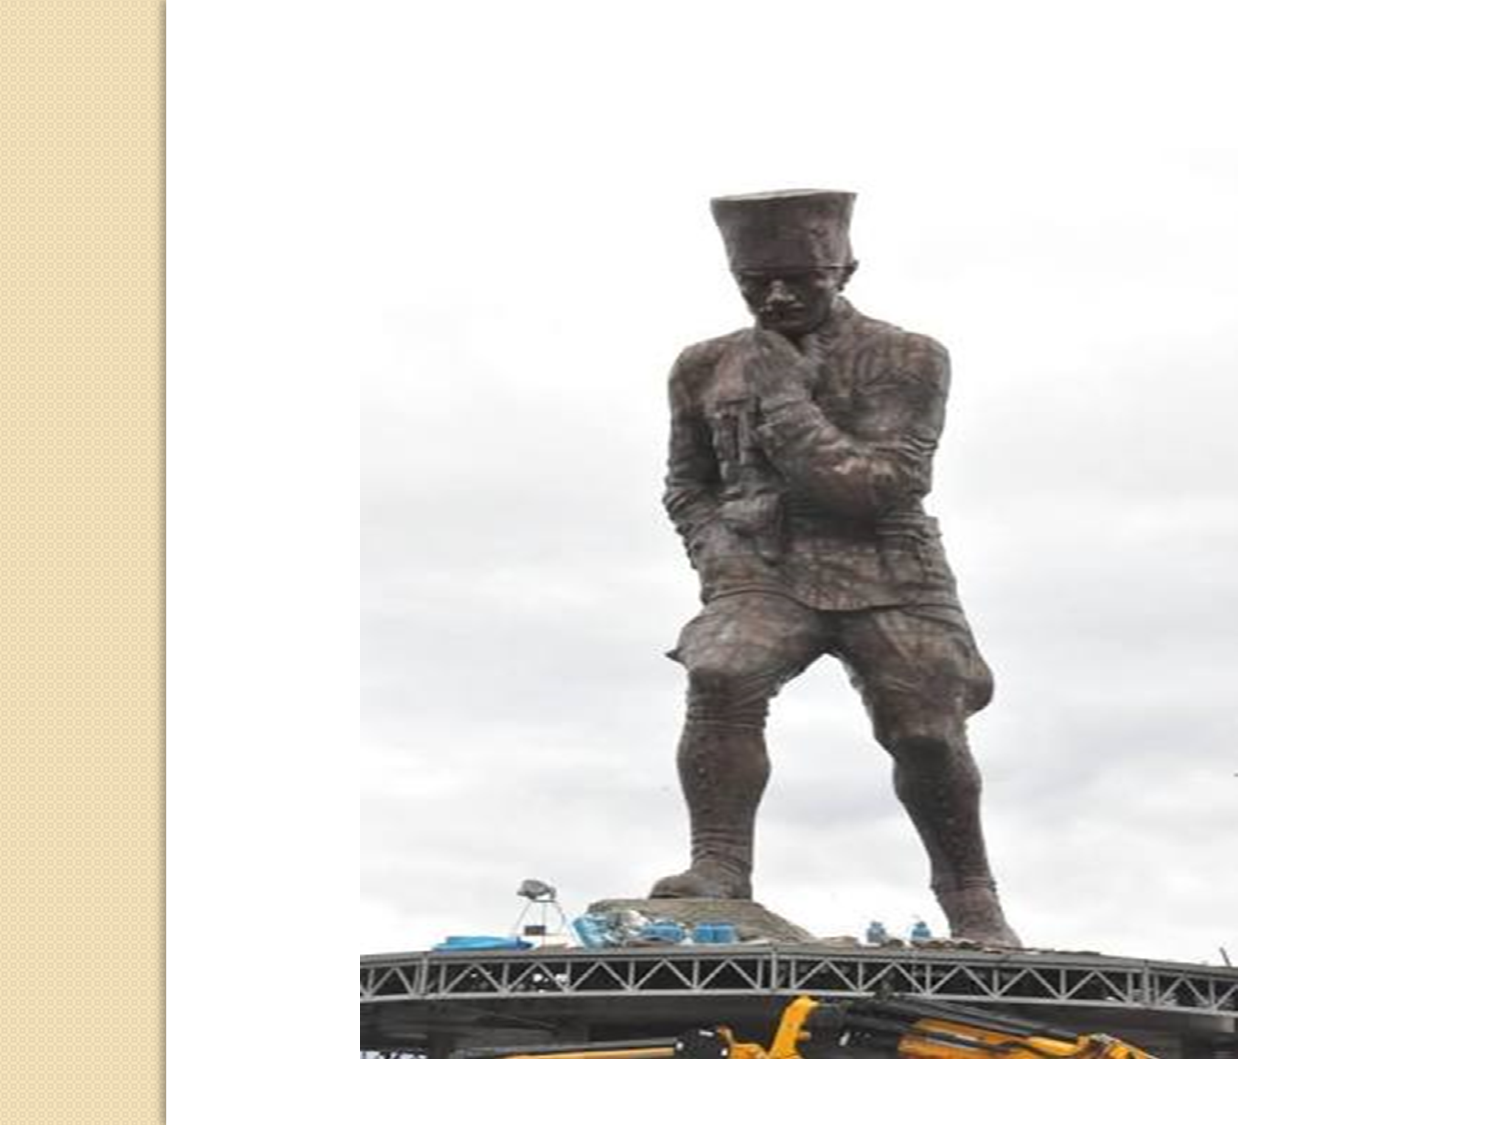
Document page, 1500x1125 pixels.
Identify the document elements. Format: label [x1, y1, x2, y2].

picture [359, 148, 1238, 1059]
